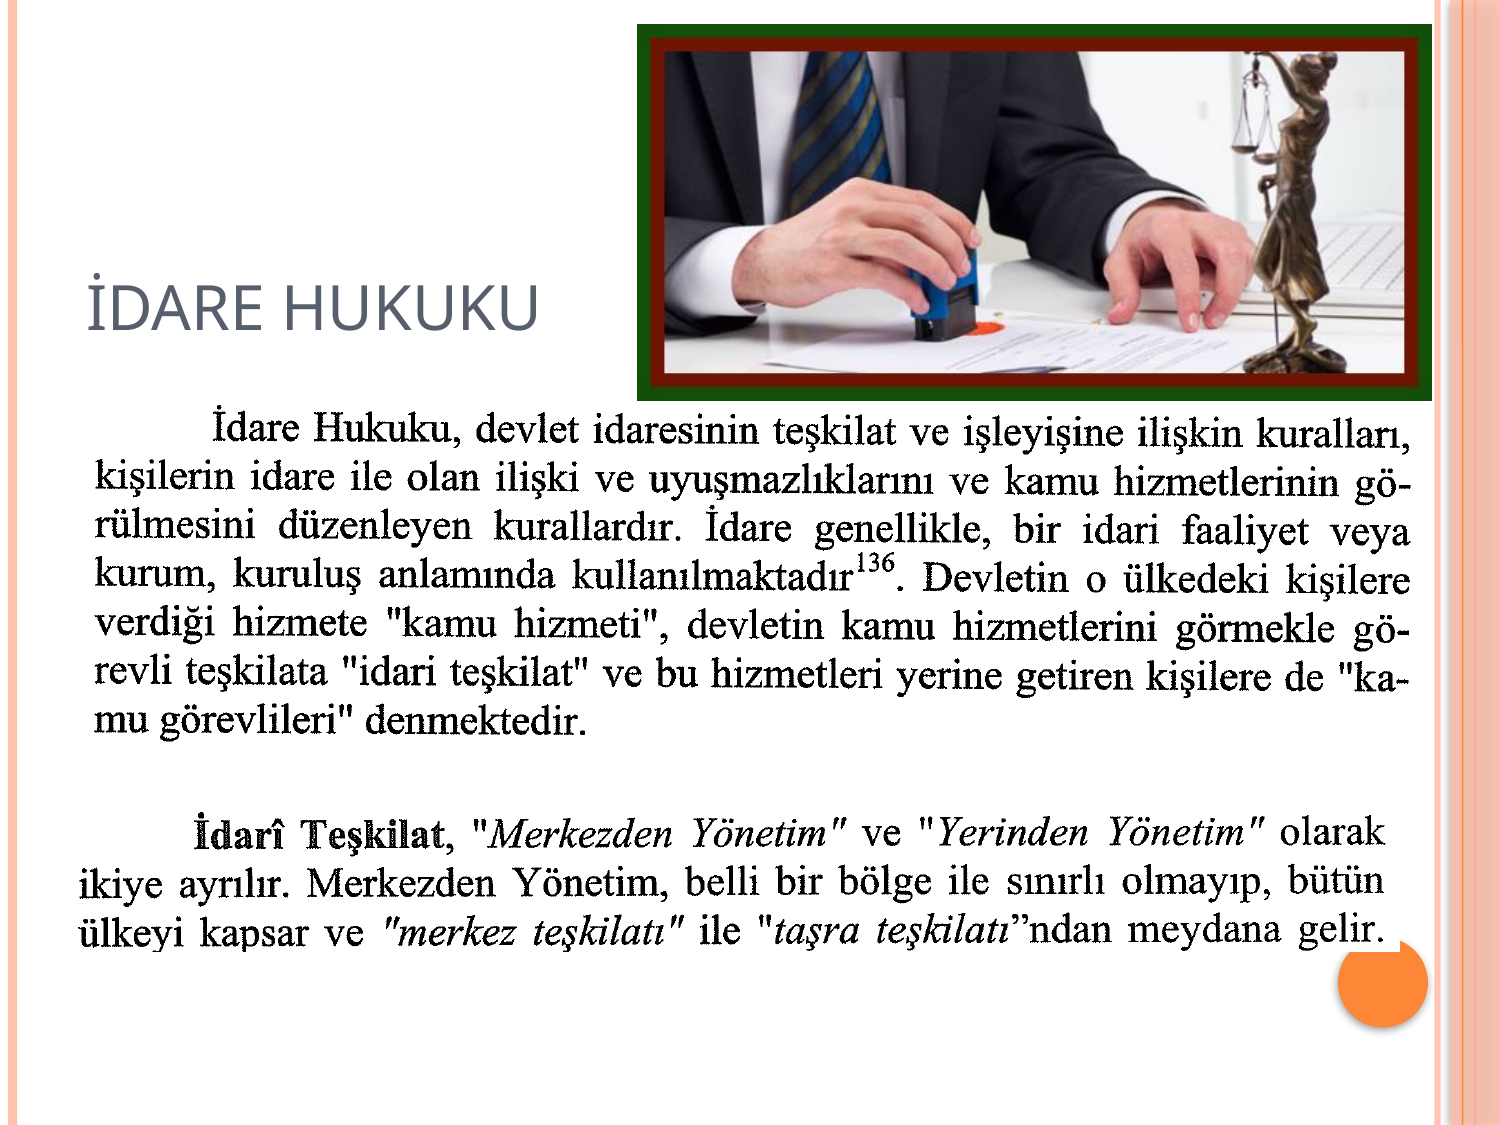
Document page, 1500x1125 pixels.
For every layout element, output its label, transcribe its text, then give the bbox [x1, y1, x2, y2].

picture [636, 24, 1433, 402]
title İdare Hukuku [71, 162, 631, 350]
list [74, 386, 1426, 755]
picture [61, 786, 1401, 952]
